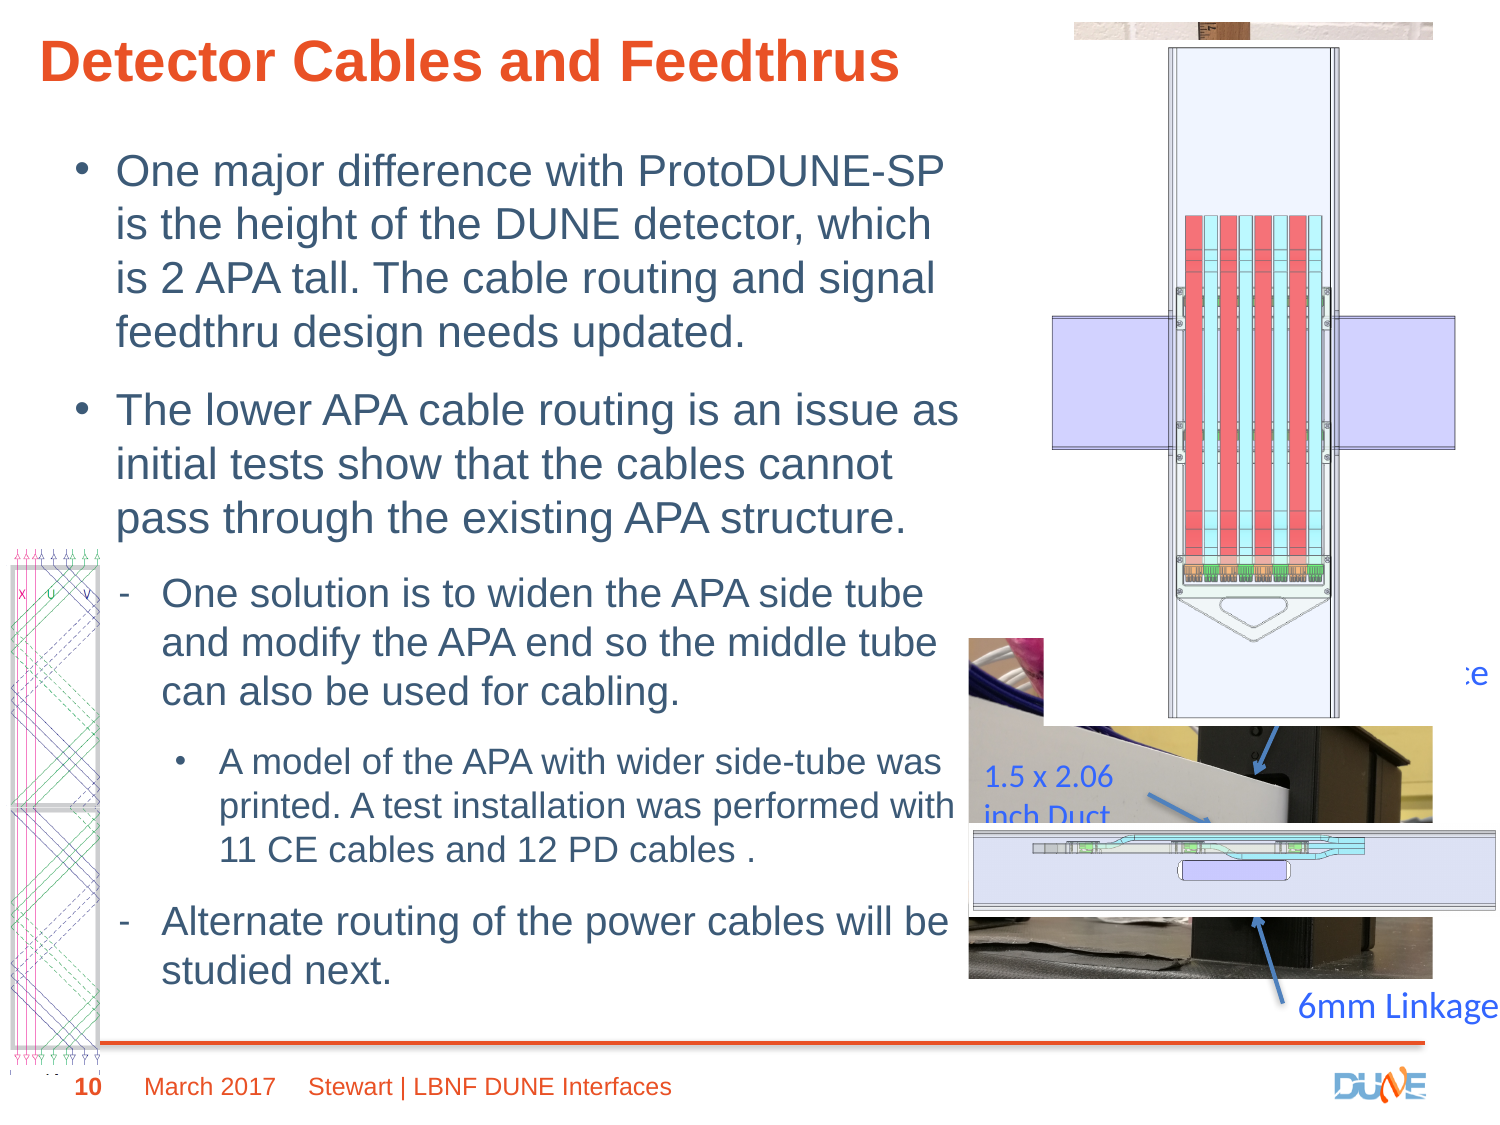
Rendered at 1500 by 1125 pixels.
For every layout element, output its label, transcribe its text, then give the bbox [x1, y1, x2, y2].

picture [911, 22, 1500, 638]
footer Stewart | LBNF DUNE Interfaces [308, 1074, 1022, 1101]
list One major difference with ProtoDUNE-SP is the height of the DUNE detector, which is 2 APA tall. The cable routing and signal feedthru design needs updated. The lower APA cable routing is an issue as initial tests show that the cables cannot pass through the existing APA structure. One solution is to widen the APA side tube and modify the APA end so the middle tube can also be used for cabling. A model of the APA with wider side-tube was printed. A test installation was performed with 11 CE cables and 12 PD cables . Alternate routing of the power cables will be studied next. [74, 134, 969, 1042]
picture [1333, 1064, 1427, 1104]
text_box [968, 638, 1500, 823]
title Detector Cables and Feedthrus [39, 22, 1020, 134]
picture [968, 823, 1500, 917]
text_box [968, 923, 1500, 1035]
slide_number 10 [74, 1074, 145, 1101]
picture [6, 549, 101, 1075]
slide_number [145, 1074, 308, 1101]
